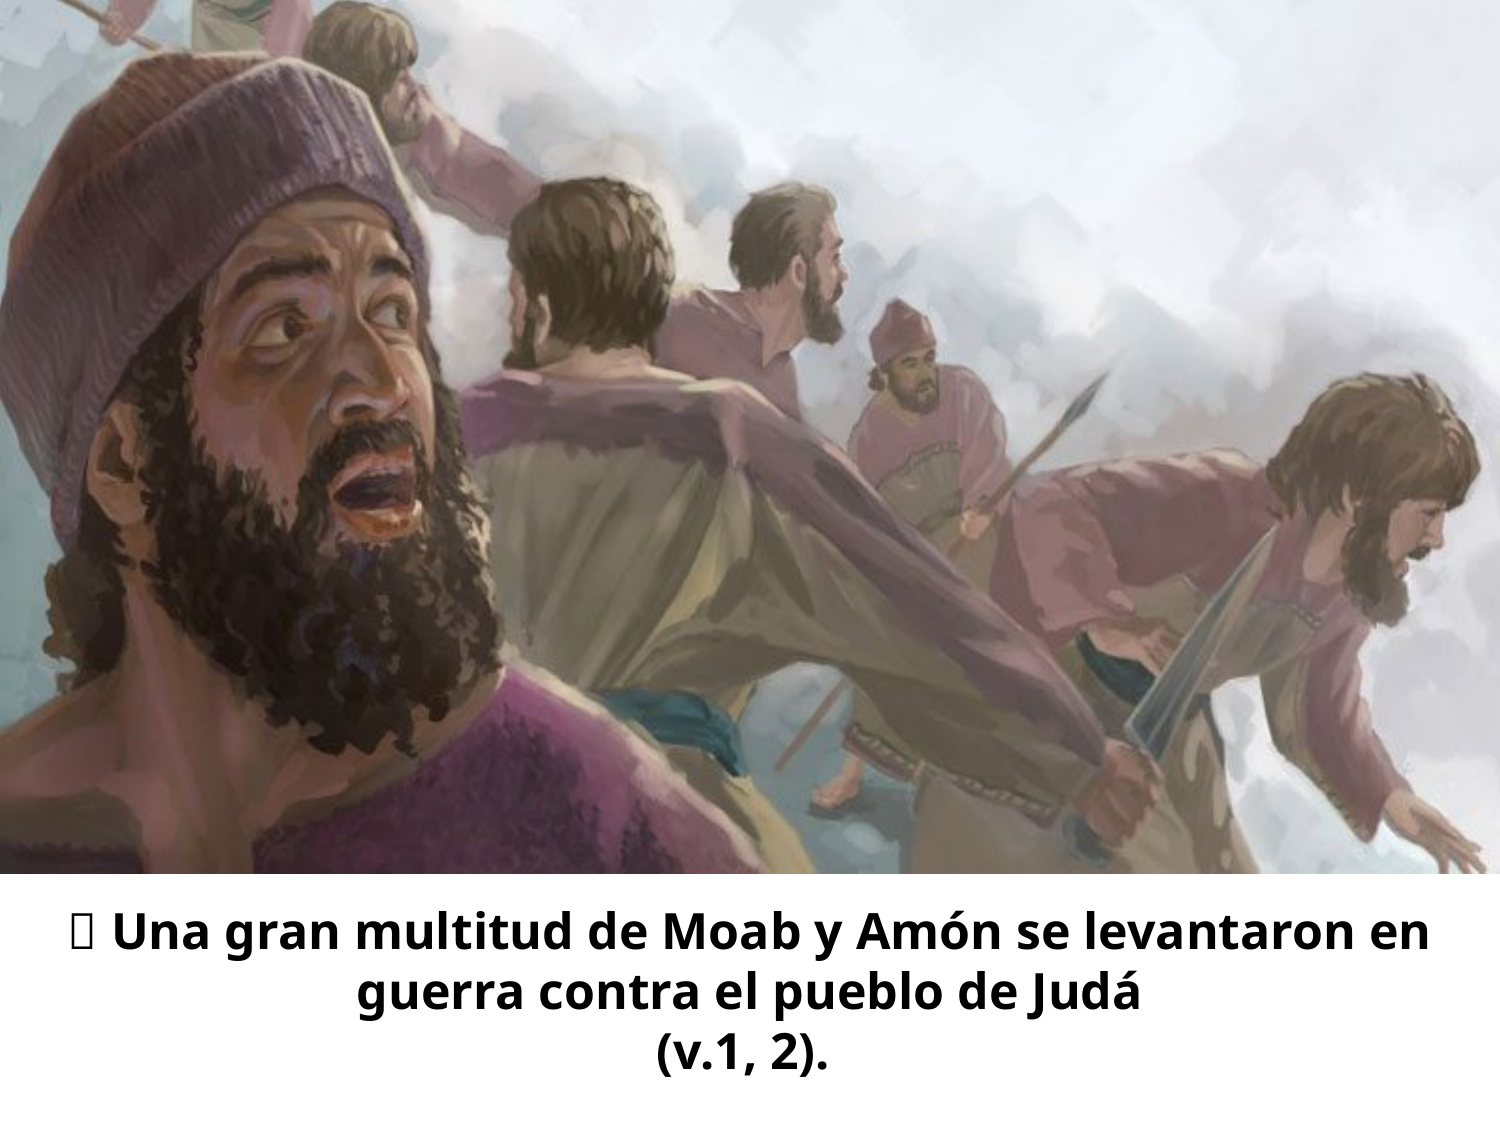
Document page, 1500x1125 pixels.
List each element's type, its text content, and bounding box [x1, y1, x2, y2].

picture [0, 0, 1500, 874]
text_box  Una gran multitud de Moab y Amón se levantaron en guerra contra el pueblo de Judá (v.1, 2). [0, 891, 1500, 1087]
